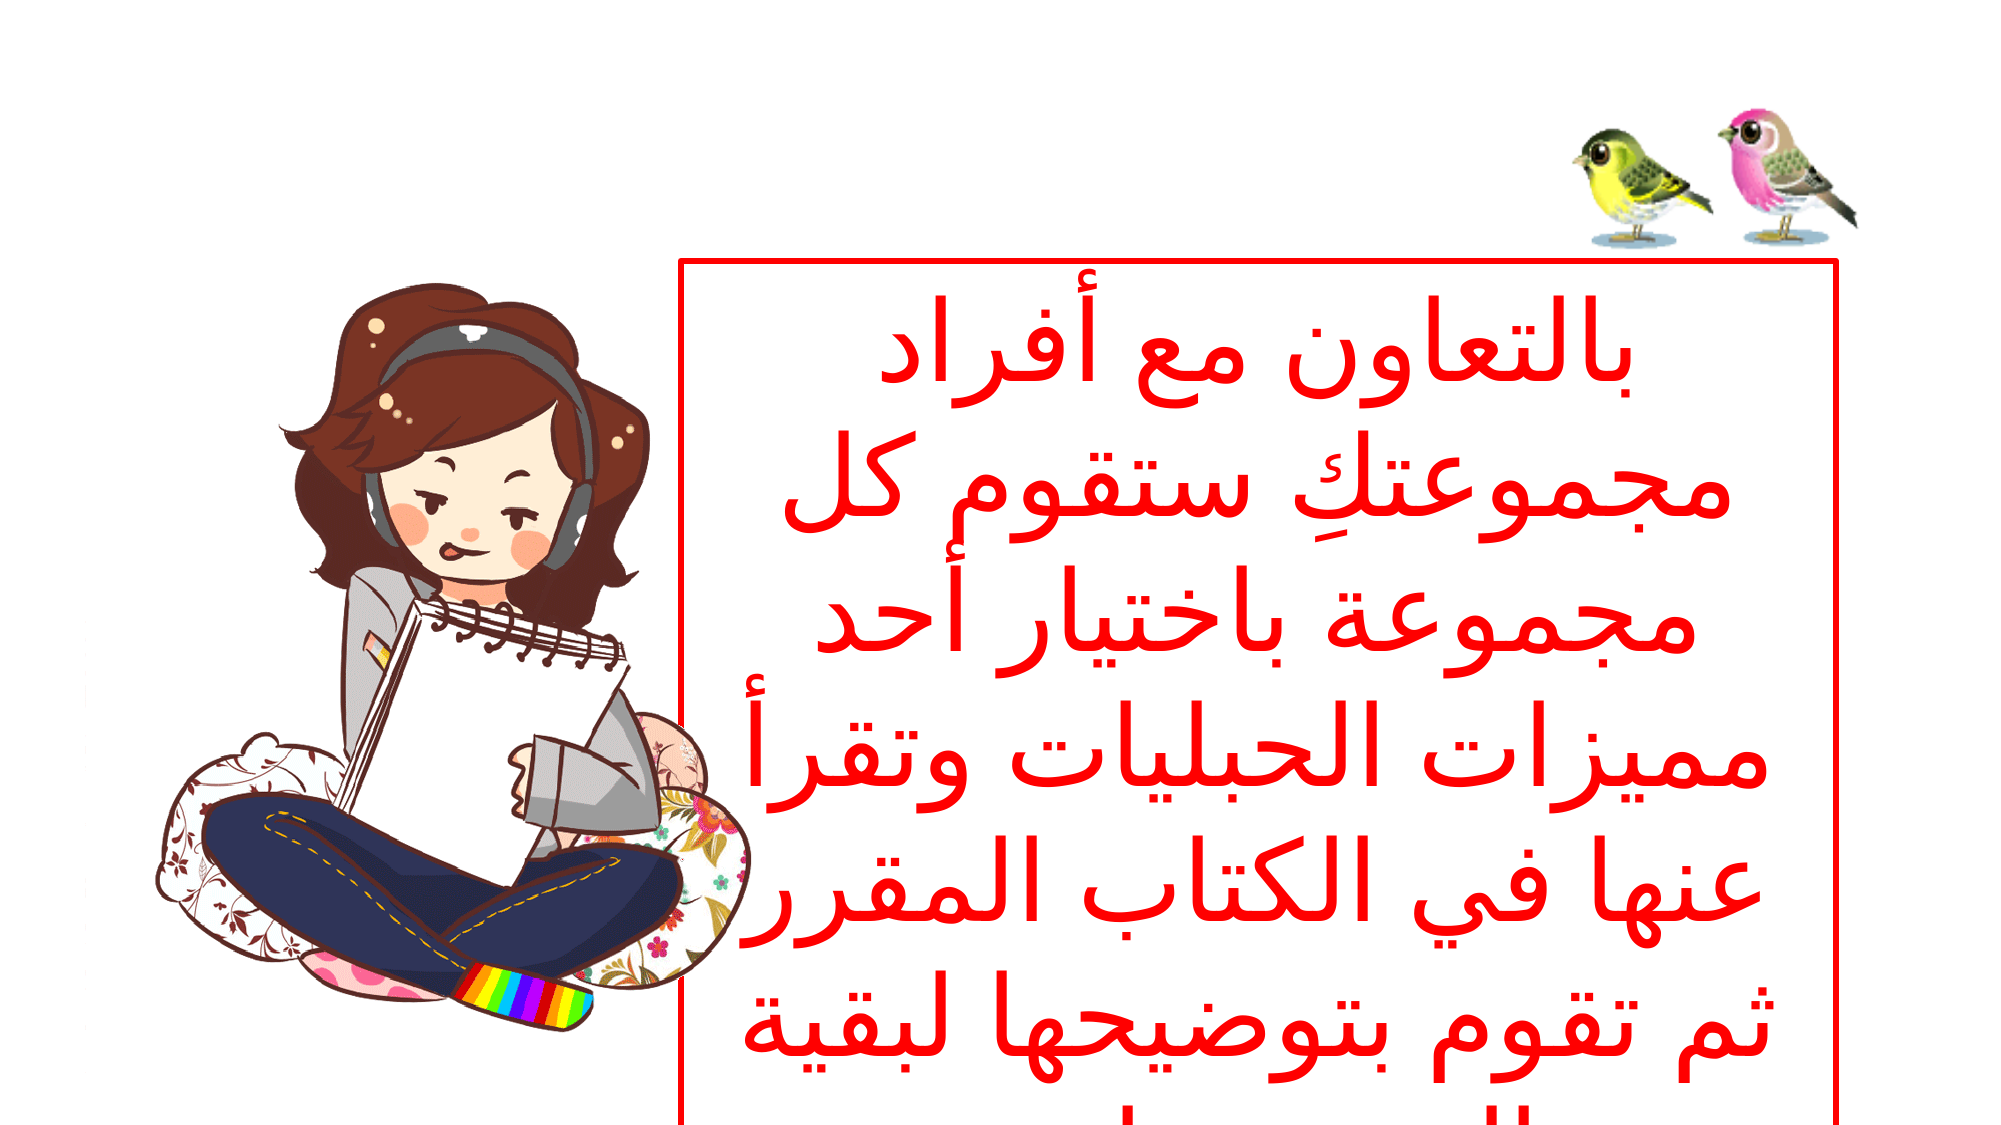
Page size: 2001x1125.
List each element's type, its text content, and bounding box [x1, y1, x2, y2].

picture [1555, 26, 1879, 261]
picture [85, 260, 862, 1090]
text_box بالتعاون مع أفراد مجموعتكِ ستقوم كل مجموعة باختيار أحد مميزات الحبليات وتقرأ عنها في الكتاب المقرر ثم تقوم بتوضيحها لبقية المجموعات [680, 260, 1836, 1125]
